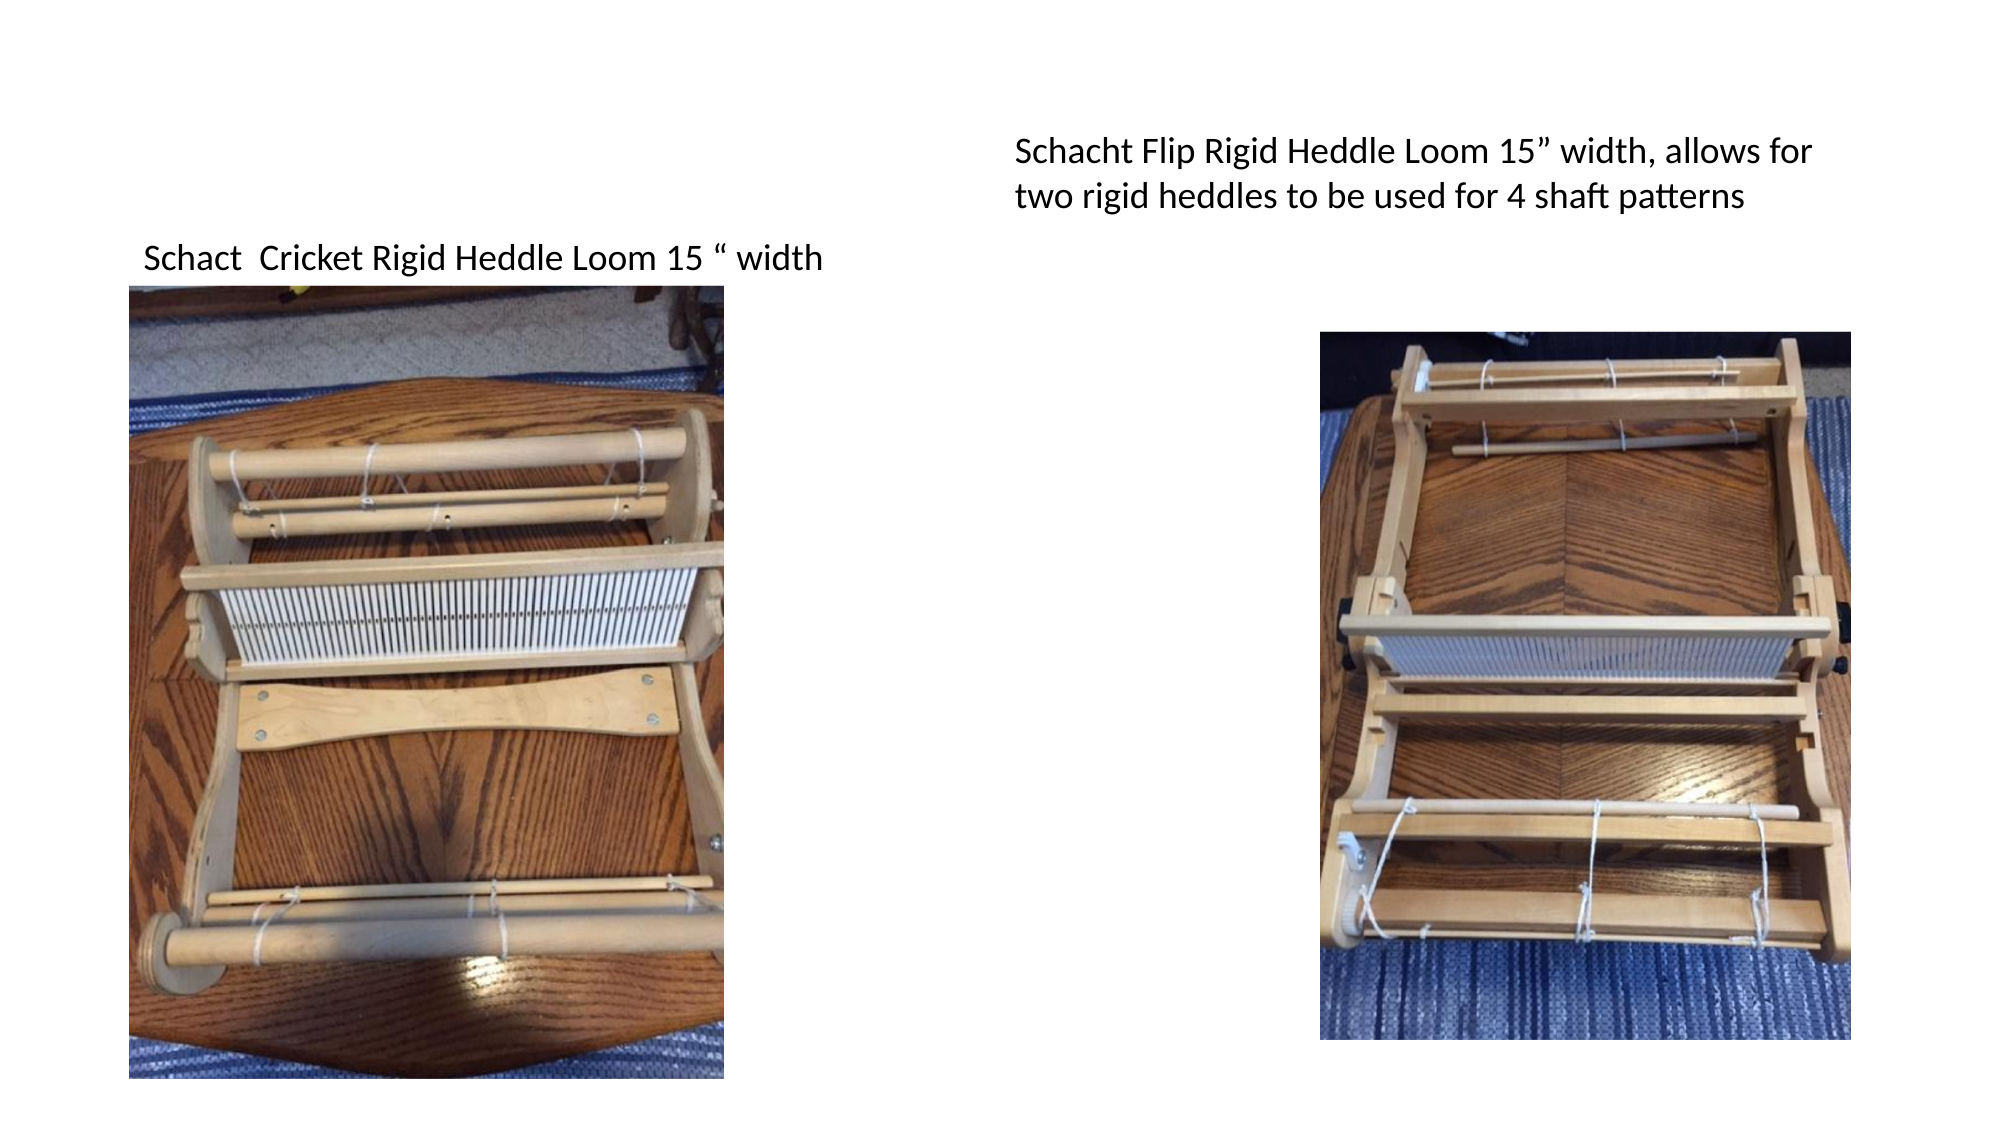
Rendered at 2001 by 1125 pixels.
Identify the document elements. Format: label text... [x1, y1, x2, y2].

picture [29, 287, 824, 1078]
picture [1230, 332, 1940, 1039]
text_box Schact Cricket Rigid Heddle Loom 15 “ width [128, 224, 904, 285]
text_box Schacht Flip Rigid Heddle Loom 15” width, allows for two rigid heddles to be used for 4 shaft patterns [999, 118, 1872, 224]
